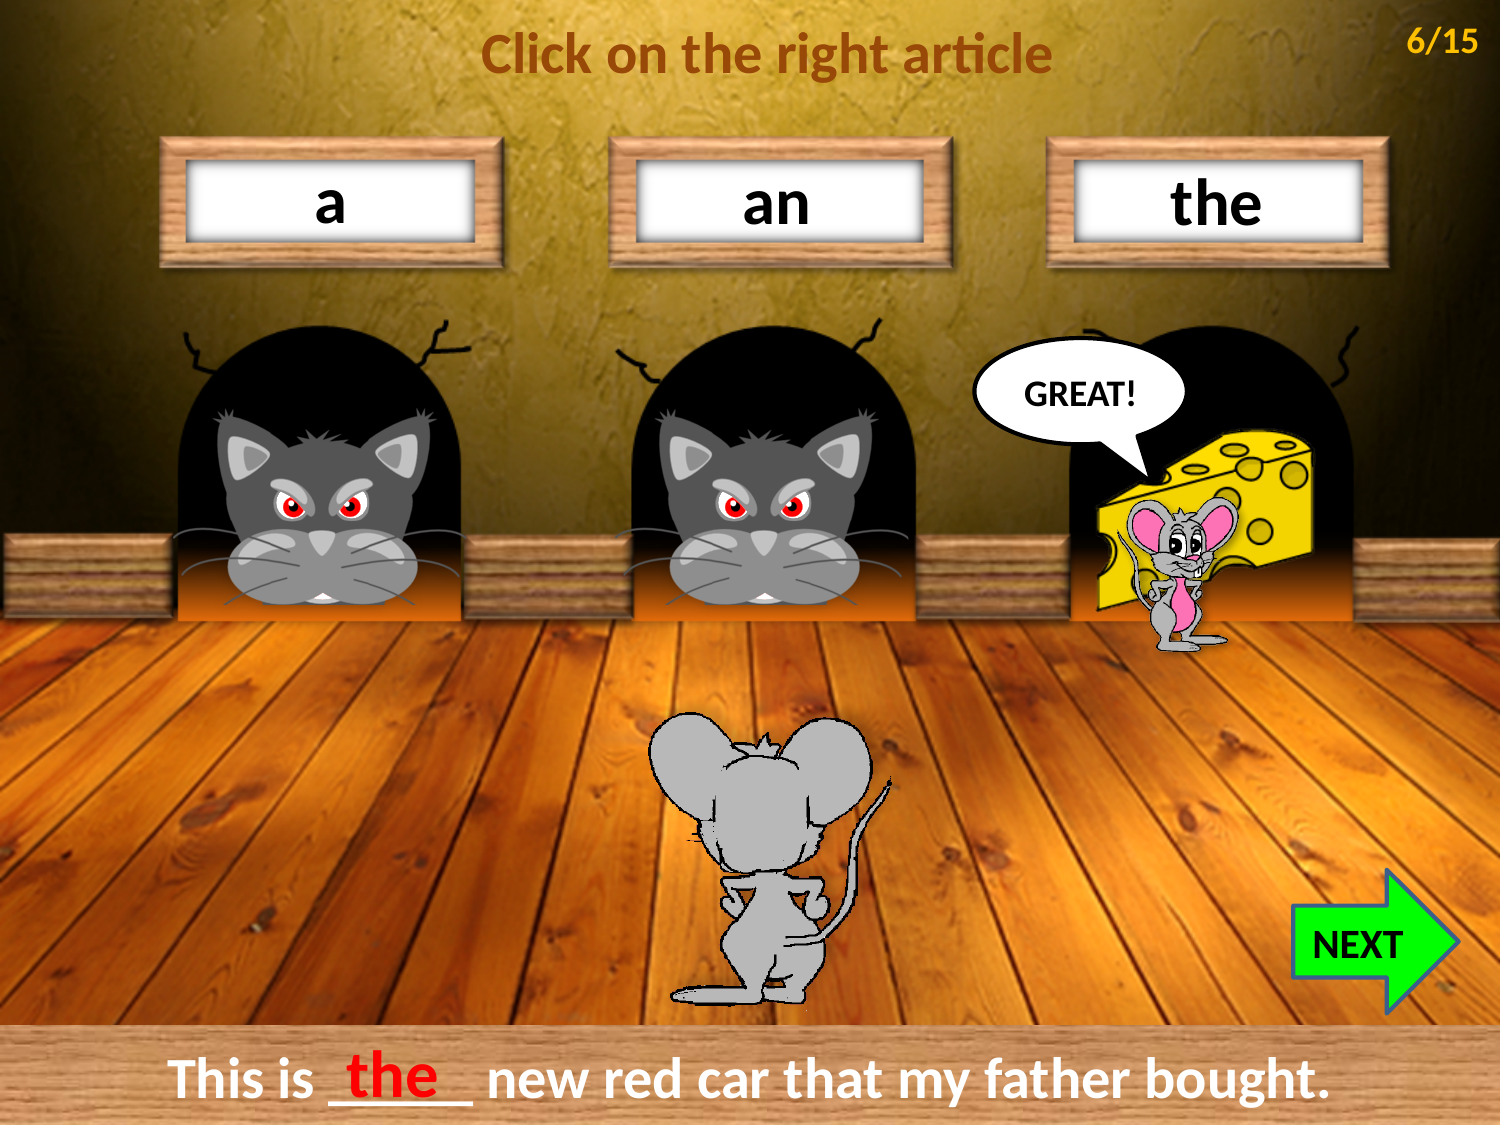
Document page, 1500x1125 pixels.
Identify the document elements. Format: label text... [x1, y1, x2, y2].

text_box the [1066, 151, 1368, 246]
text_box Click on the right article [419, 7, 1117, 93]
text_box a [194, 148, 467, 244]
text_box GREAT! [972, 335, 1189, 447]
text_box 6/15 [1350, 5, 1496, 72]
text_box This is _____ new red car that my father bought. [0, 1023, 1500, 1125]
text_box NEXT [1291, 867, 1461, 1016]
picture [0, 0, 1500, 1023]
text_box an [626, 150, 928, 246]
text_box the [324, 1023, 461, 1118]
